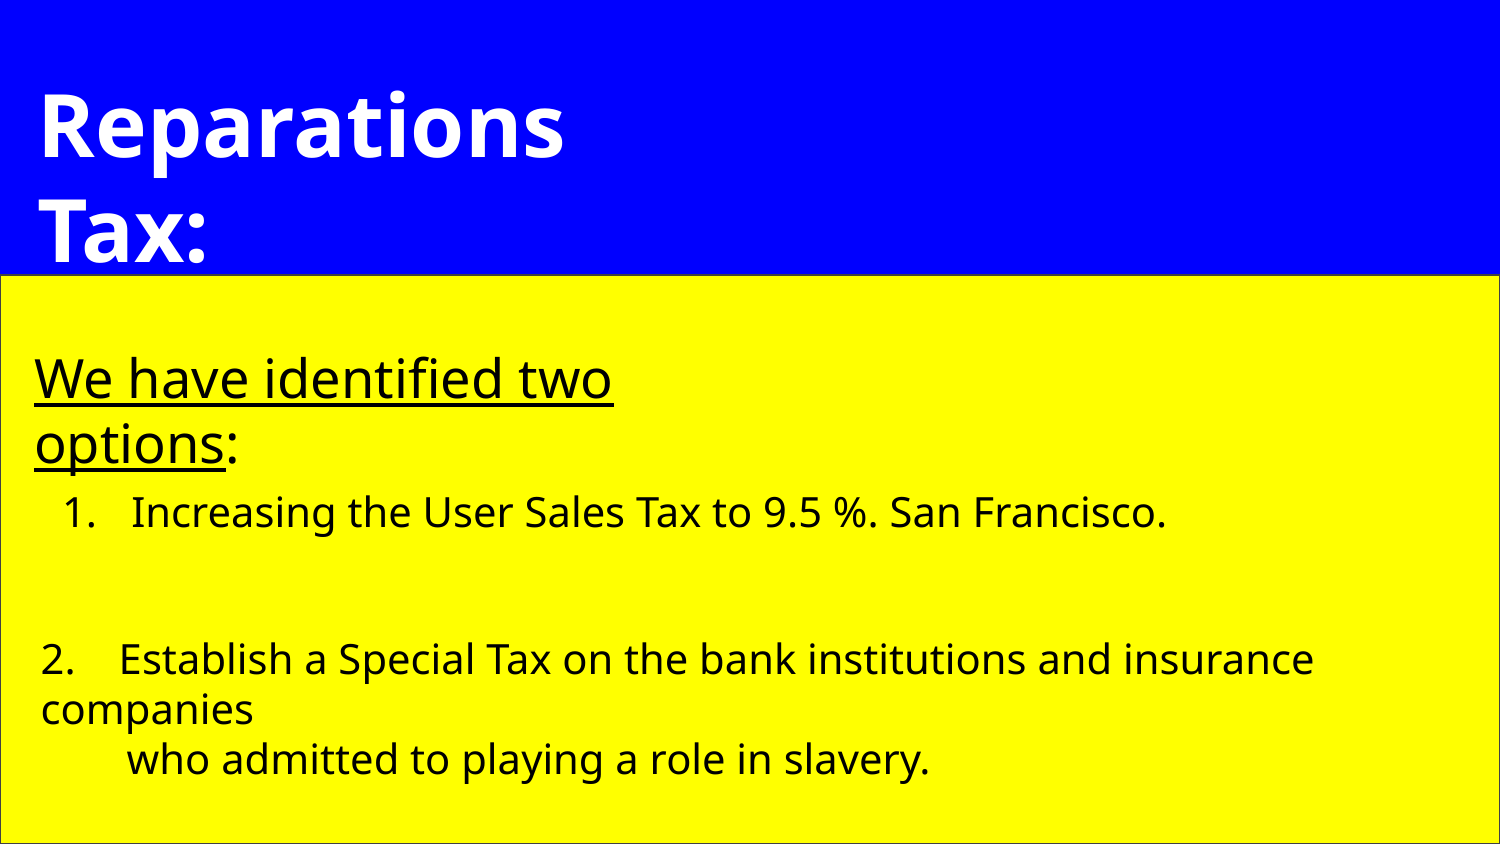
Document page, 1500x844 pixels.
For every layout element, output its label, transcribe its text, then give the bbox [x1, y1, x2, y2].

text_box 2. Establish a Special Tax on the bank institutions and insurance companies who admitted to playing a role in slavery. [25, 617, 1500, 798]
text_box [0, 275, 1500, 844]
text_box Reparations Tax: [22, 54, 764, 275]
text_box Increasing the User Sales Tax to 9.5 %. San Francisco. [30, 471, 1274, 551]
text_box We have identified two options: [19, 329, 831, 490]
